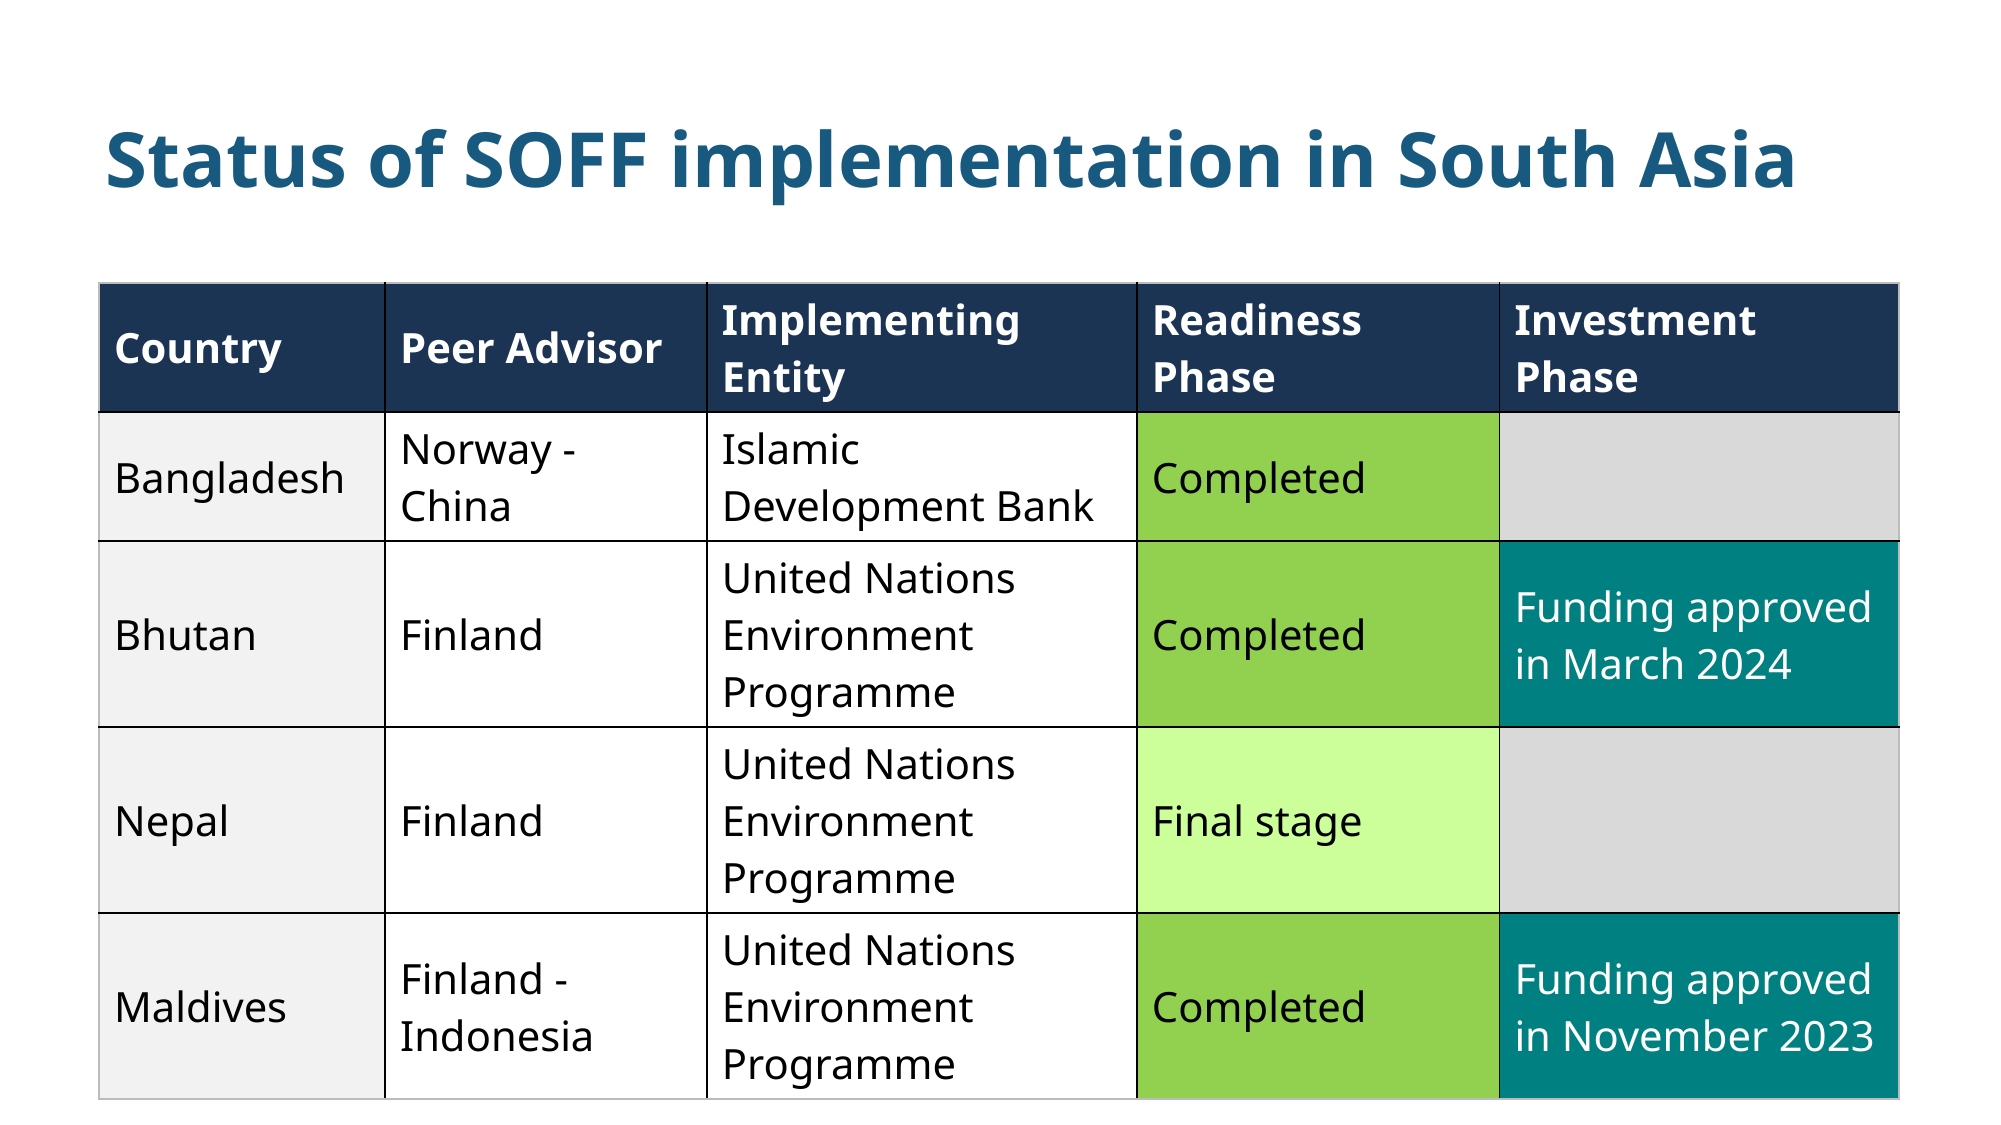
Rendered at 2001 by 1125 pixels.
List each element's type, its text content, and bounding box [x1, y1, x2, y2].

table_cell Final stage [1138, 728, 1499, 912]
table_header Readiness Phase [1138, 284, 1499, 411]
table_cell Finland - Indonesia [386, 914, 706, 1098]
table_cell Completed [1138, 542, 1499, 726]
table_cell United Nations Environment Programme [708, 914, 1136, 1098]
table_header Implementing Entity [708, 284, 1136, 411]
table_cell Funding approved in March 2024 [1500, 542, 1898, 726]
table_cell Finland [386, 542, 706, 726]
table_cell Bhutan [100, 542, 384, 726]
table_cell United Nations Environment Programme [708, 542, 1136, 726]
table_cell Bangladesh [100, 413, 384, 540]
table_cell United Nations Environment Programme [708, 728, 1136, 912]
table_header Peer Advisor [386, 284, 706, 411]
table_header Investment Phase [1500, 284, 1898, 411]
table_cell Funding approved in November 2023 [1500, 914, 1898, 1098]
table_cell Maldives [100, 914, 384, 1098]
table_cell Nepal [100, 728, 384, 912]
table_cell [1500, 728, 1898, 912]
table_cell Completed [1138, 413, 1499, 540]
title Status of SOFF implementation in South Asia [90, 63, 1891, 251]
table_header Country [100, 284, 384, 411]
table_cell Norway - China [386, 413, 706, 540]
table_cell [1500, 413, 1898, 540]
table_cell Finland [386, 728, 706, 912]
table_cell Completed [1138, 914, 1499, 1098]
table_cell Islamic Development Bank [708, 413, 1136, 540]
